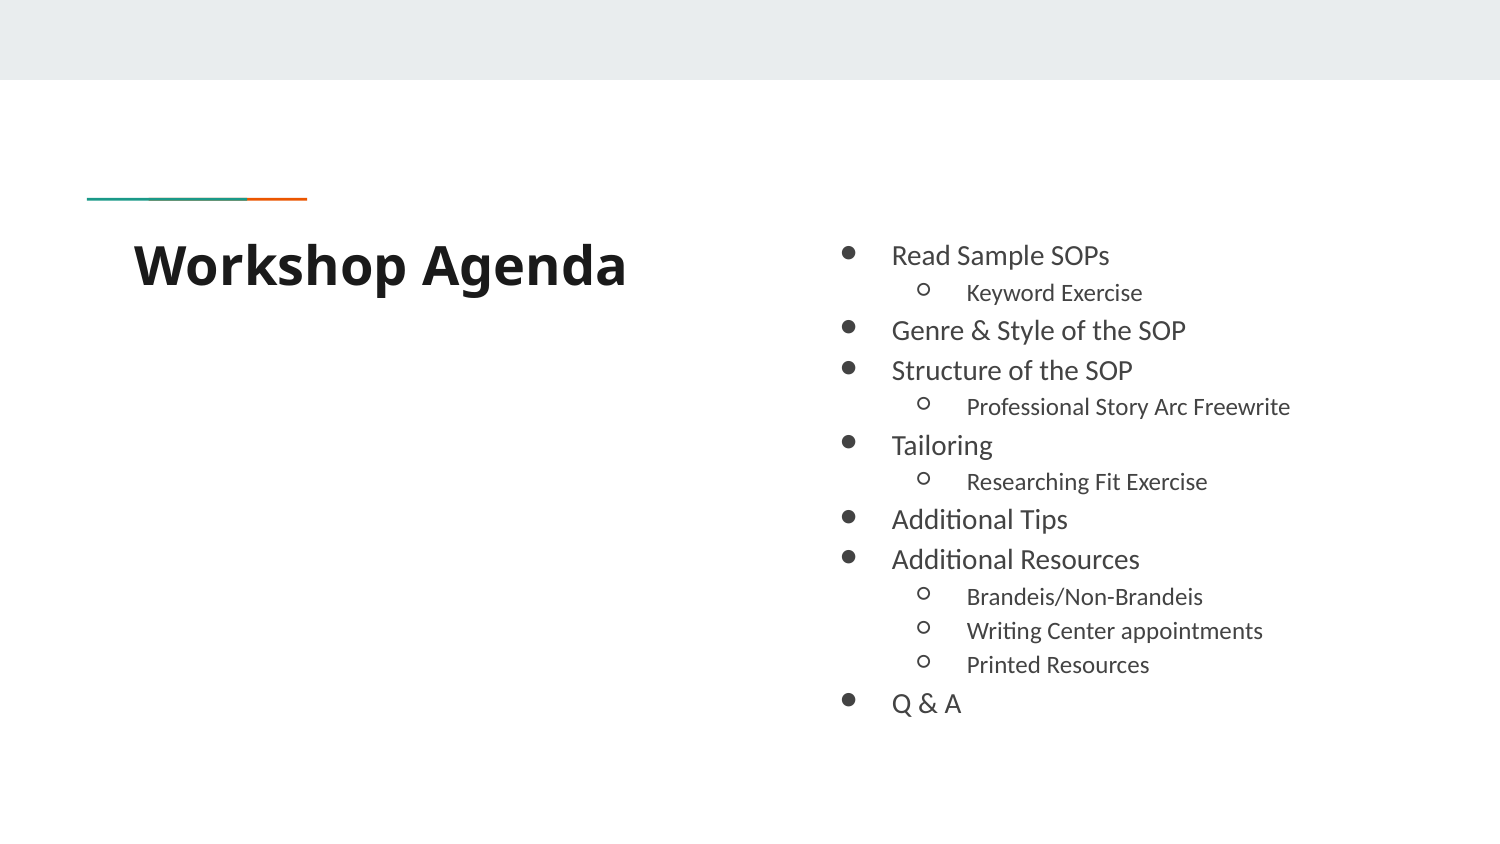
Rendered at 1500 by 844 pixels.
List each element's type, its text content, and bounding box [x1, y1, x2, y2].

title Workshop Agenda [119, 216, 662, 336]
list Read Sample SOPs Keyword Exercise Genre & Style of the SOP Structure of the SOP Professional Story Arc Freewrite Tailoring Researching Fit Exercise Additional Tips Additional Resources Brandeis/Non-Brandeis Writing Center appointments Printed Resources Q & A [801, 216, 1344, 760]
